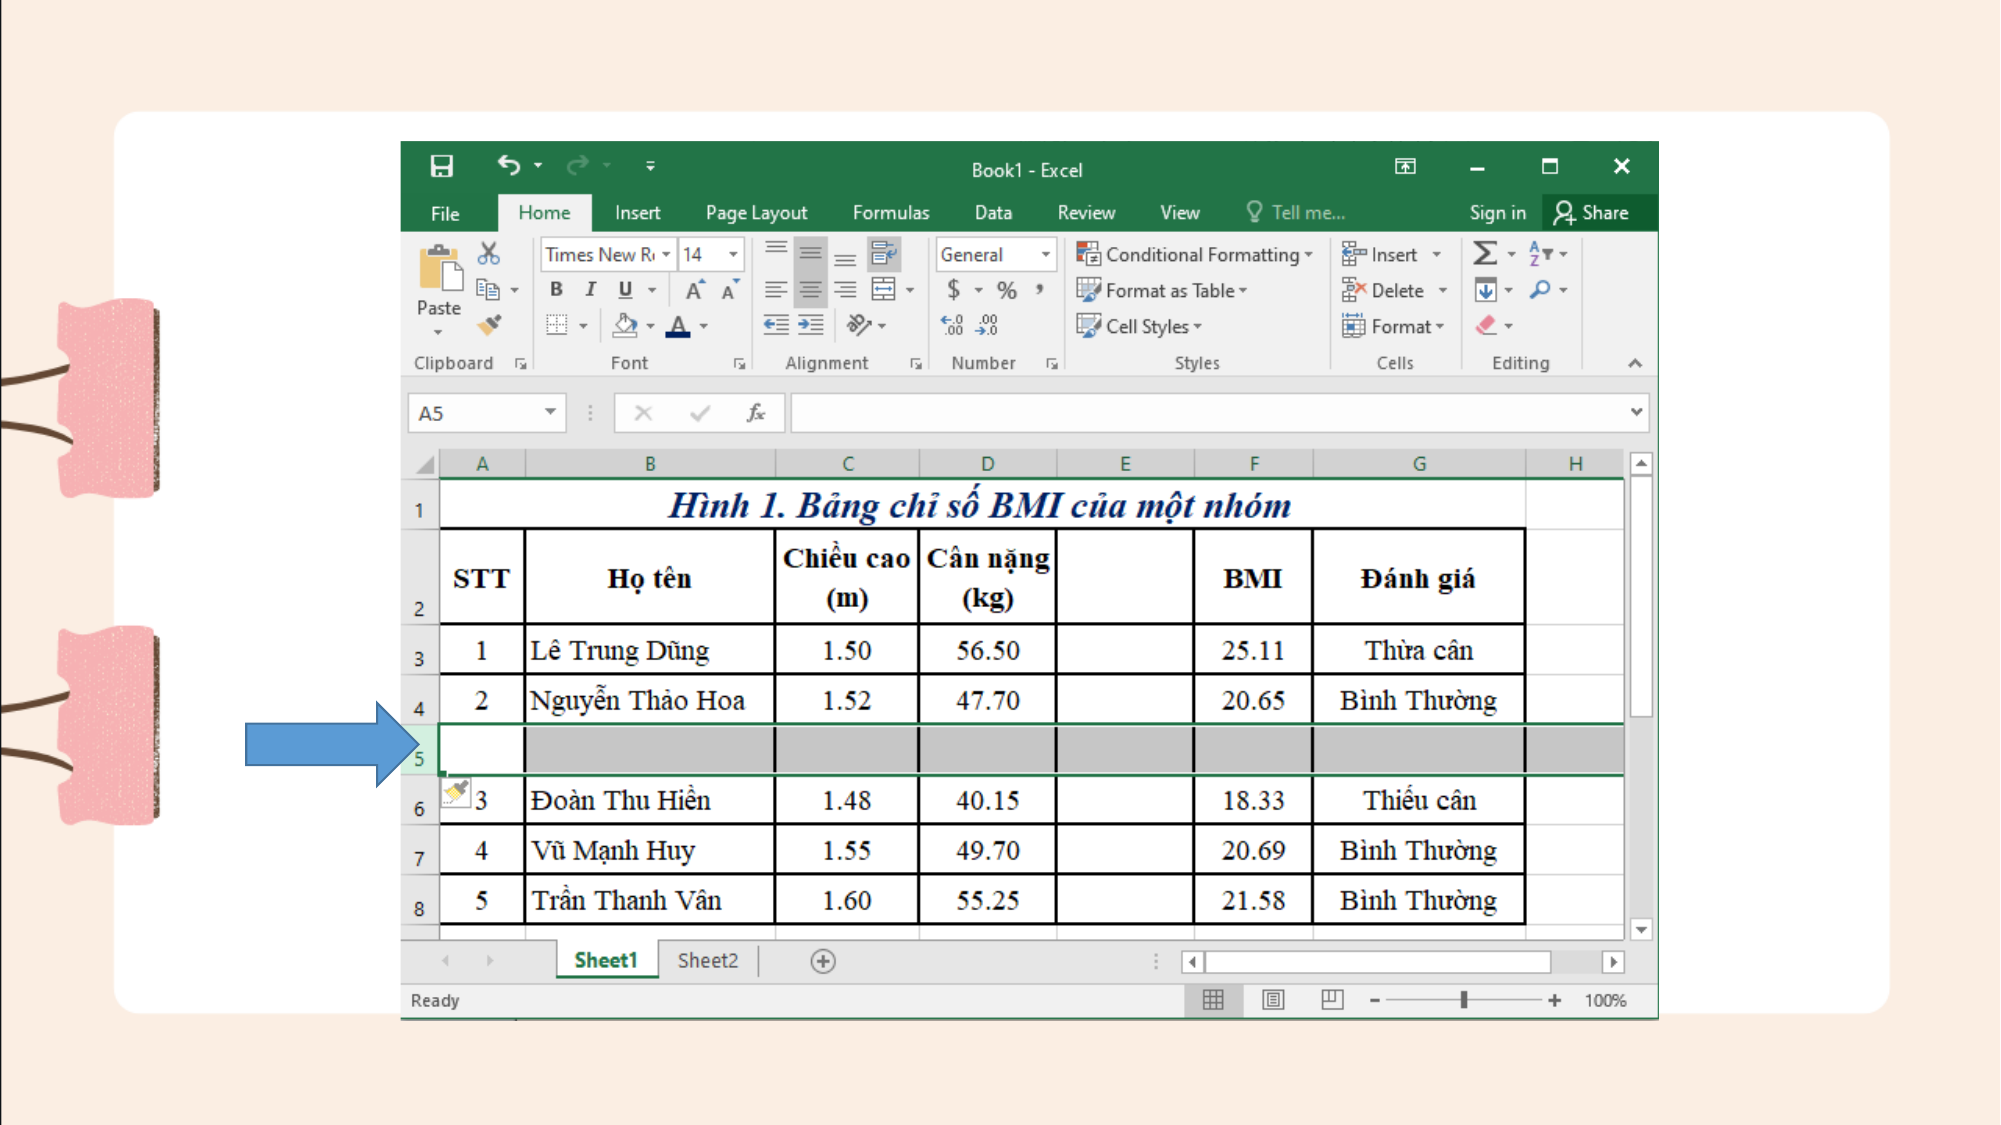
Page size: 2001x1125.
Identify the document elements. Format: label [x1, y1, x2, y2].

text_box [245, 700, 400, 789]
picture [0, 0, 2001, 1125]
